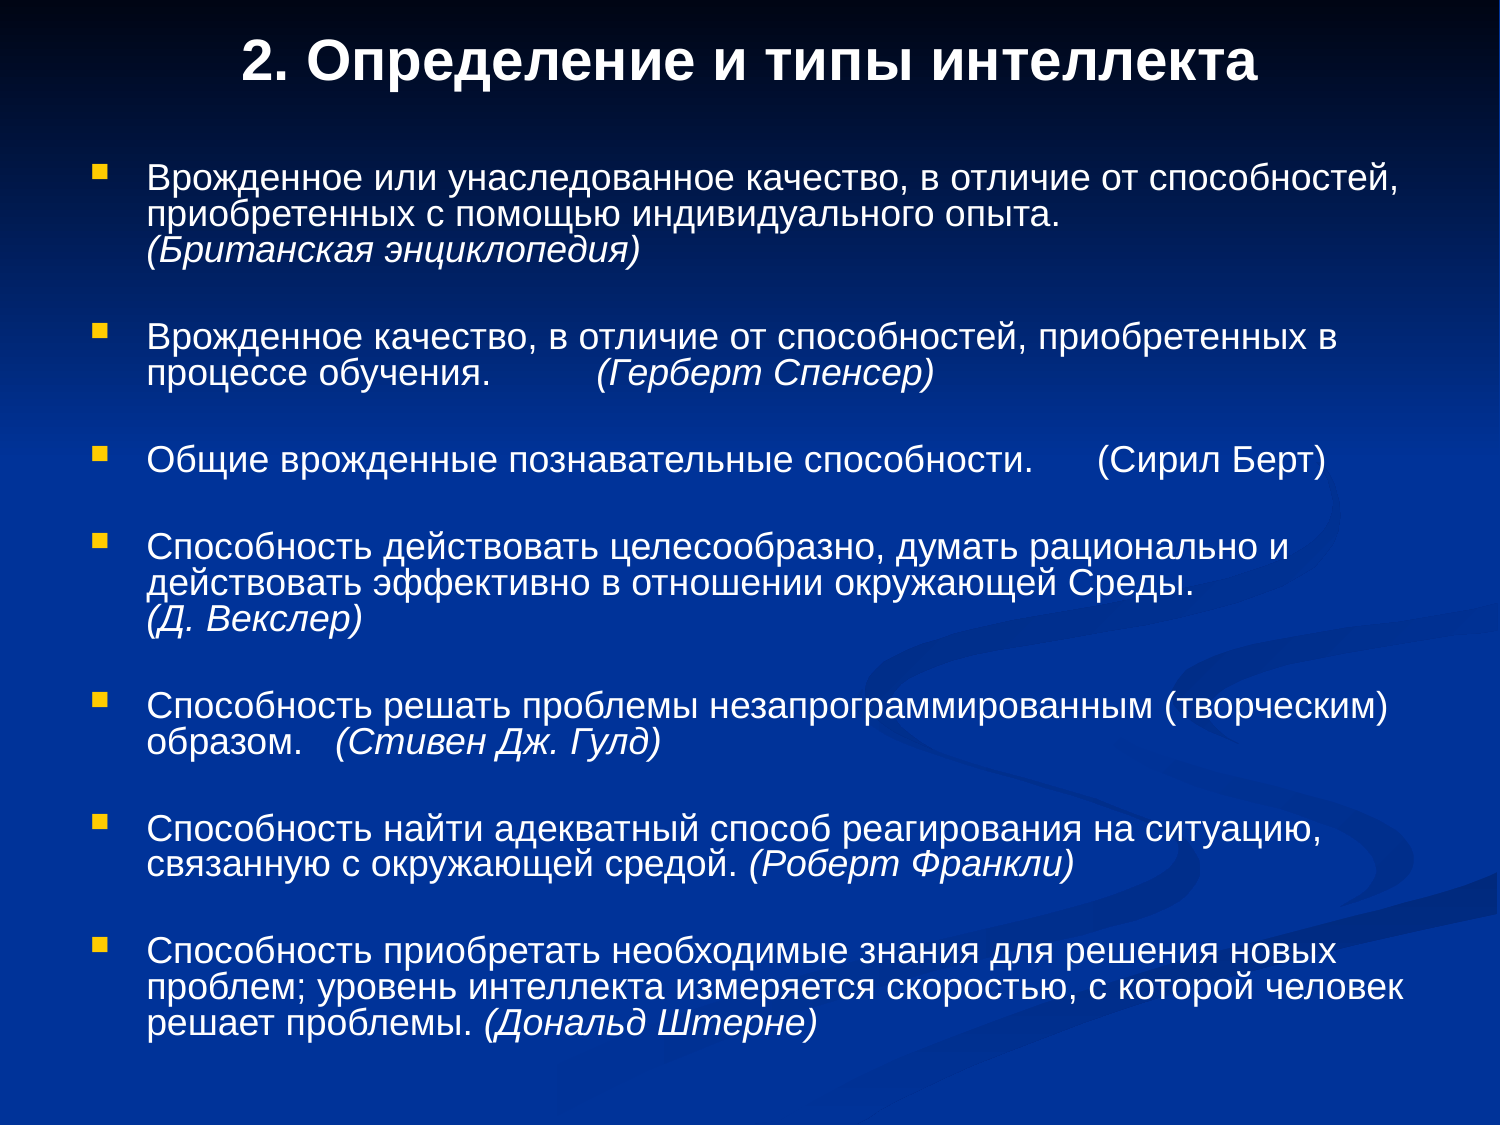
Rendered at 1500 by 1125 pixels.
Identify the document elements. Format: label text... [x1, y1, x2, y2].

list Врожденное или унаследованное качество, в отличие от способностей, приобретенных с помощью индивидуального опыта. (Британская энциклопедия) Врожденное качество, в отличие от способностей, приобретенных в процессе обучения. (Герберт Спенсер) Общие врожденные познавательные способности. (Сирил Берт) Способность действовать целесообразно, думать рационально и действовать эффективно в отношении окружающей Среды. (Д. Векслер) Cпособность решать проблемы незапрограммированным (творческим) образом. (Стивен Дж. Гулд) Способность найти адекватный способ реагирования на ситуацию, связанную с окружающей средой. (Роберт Франкли) Способность приобретать необходимые знания для решения новых проблем; уровень интеллекта измеряется скоростью, с которой человек решает проблемы. (Дональд Штерне) [75, 101, 1425, 1094]
text_box [88, 681, 1418, 787]
title 2. Определение и типы интеллекта [75, 0, 1425, 101]
